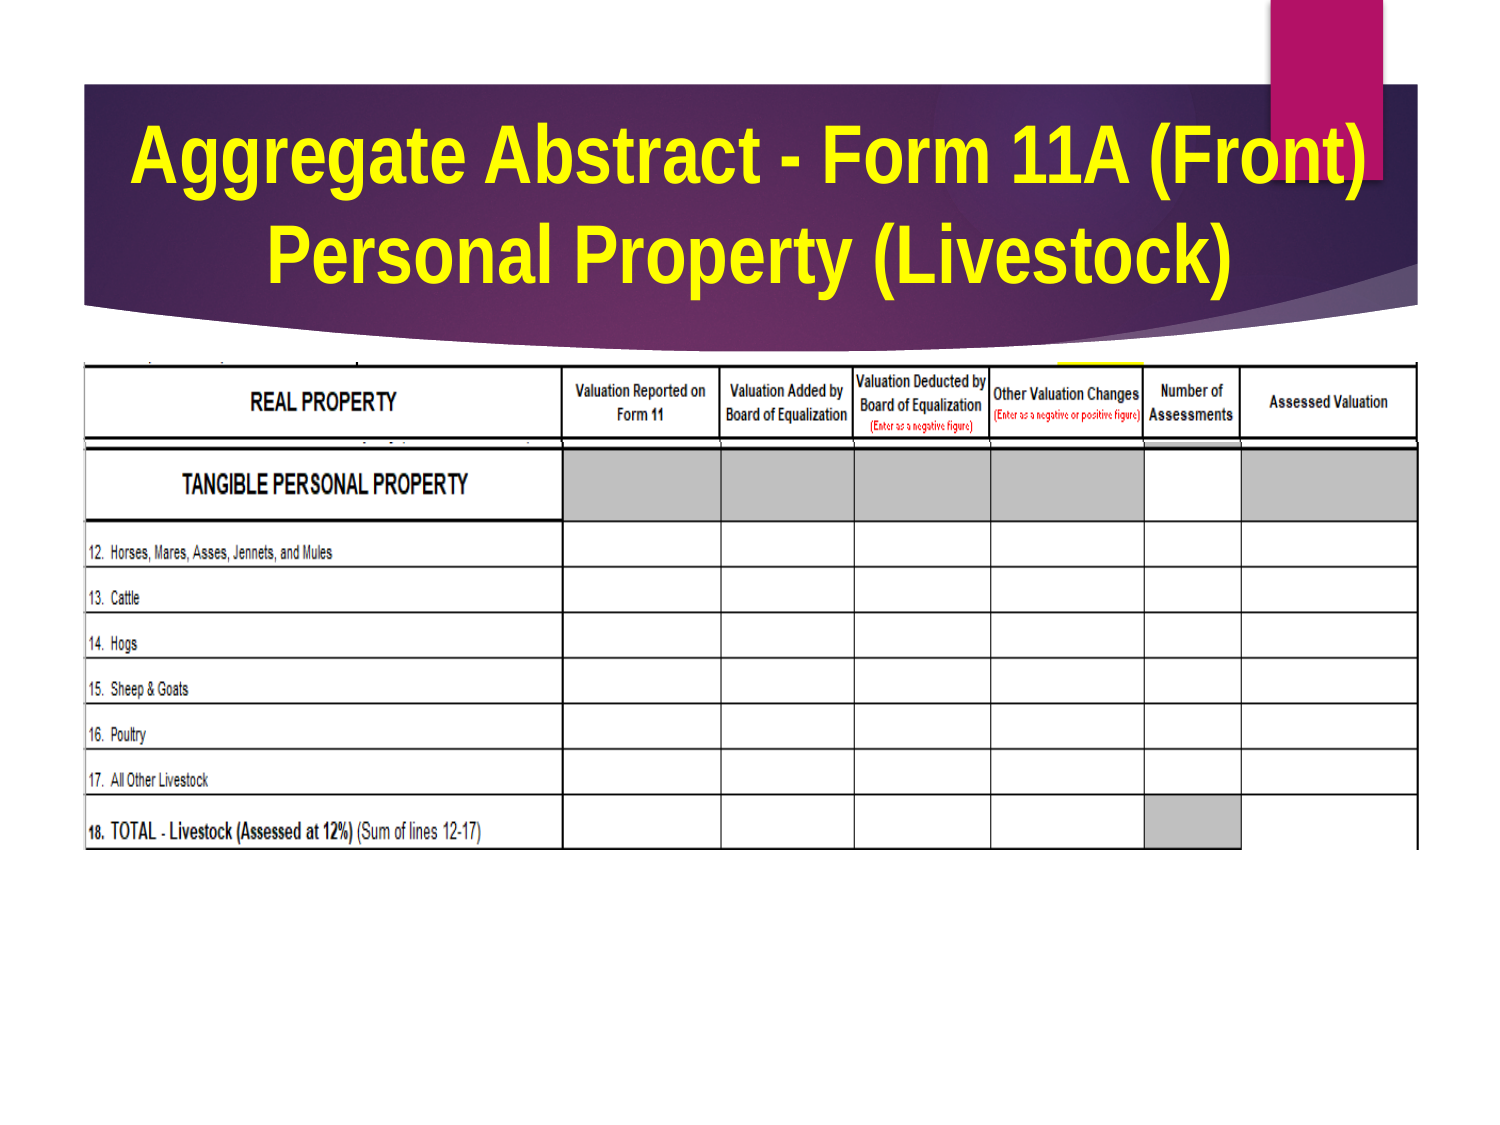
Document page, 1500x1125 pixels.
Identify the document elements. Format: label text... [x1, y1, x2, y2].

title Aggregate Abstract - Form 11A (Front) Personal Property (Livestock) [112, 99, 1388, 300]
picture [82, 362, 1422, 851]
